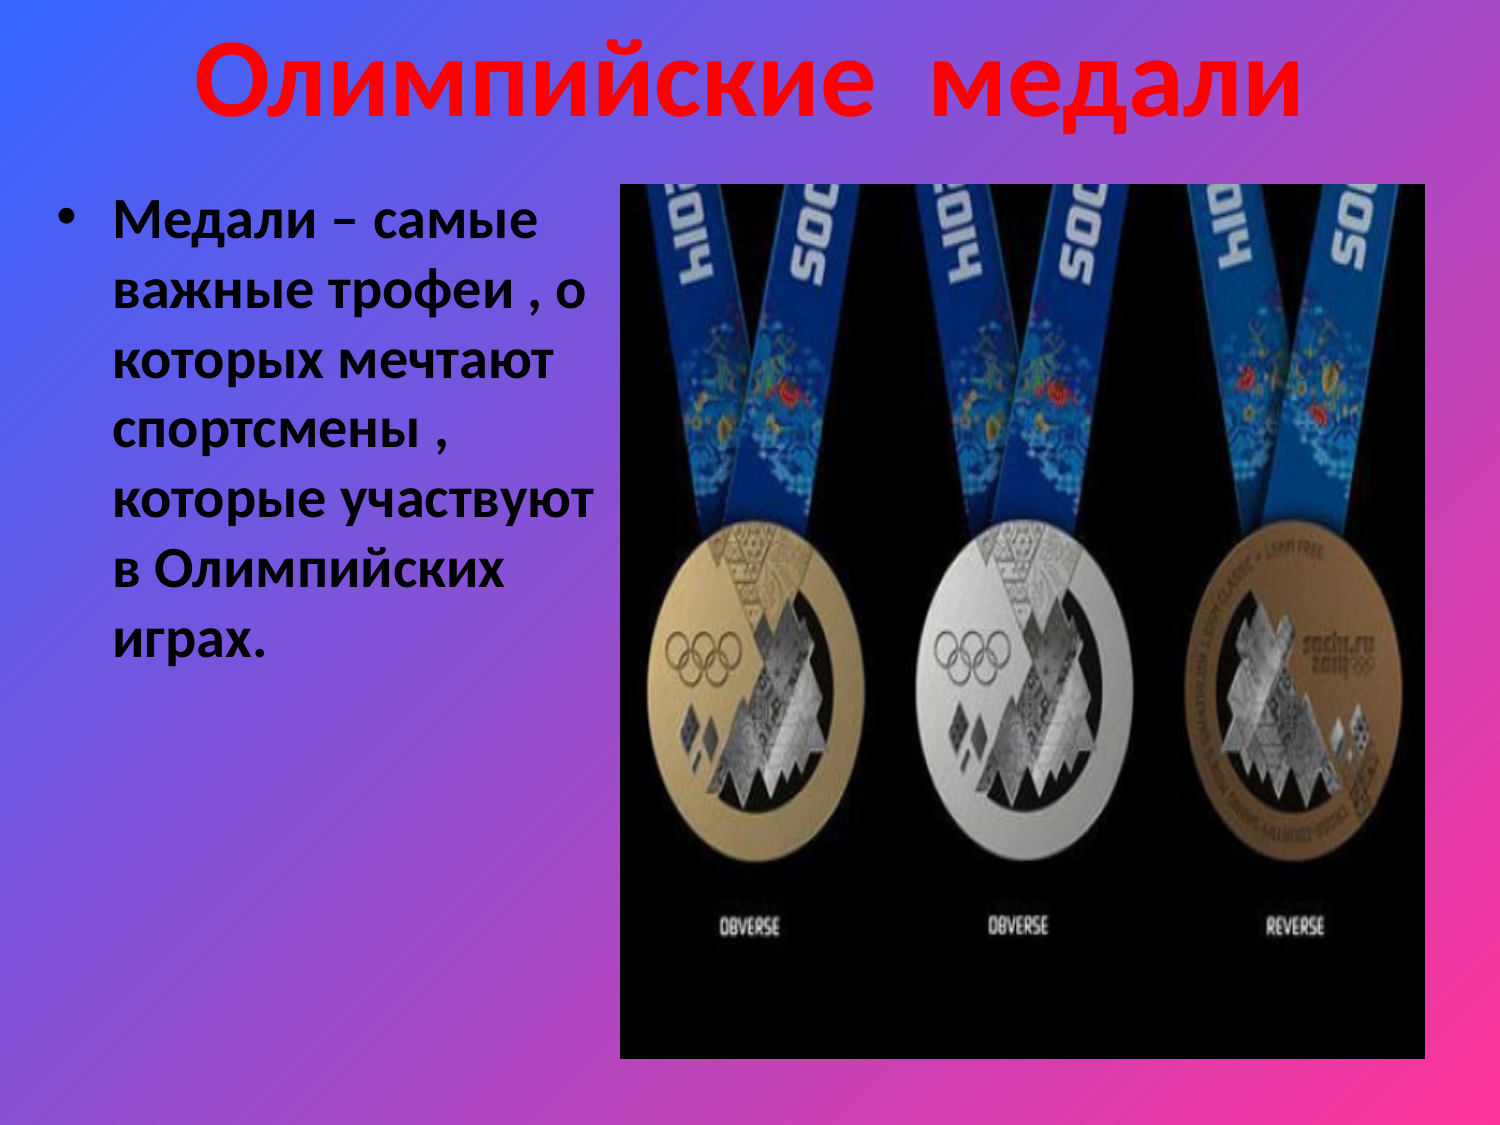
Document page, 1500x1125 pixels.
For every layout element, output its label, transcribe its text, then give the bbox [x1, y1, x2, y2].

title Олимпийские медали [75, 45, 1425, 183]
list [619, 184, 1426, 1059]
list Медали – самые важные трофеи , о которых мечтают спортсмены , которые участвуют в Олимпийских играх. [41, 172, 621, 1005]
